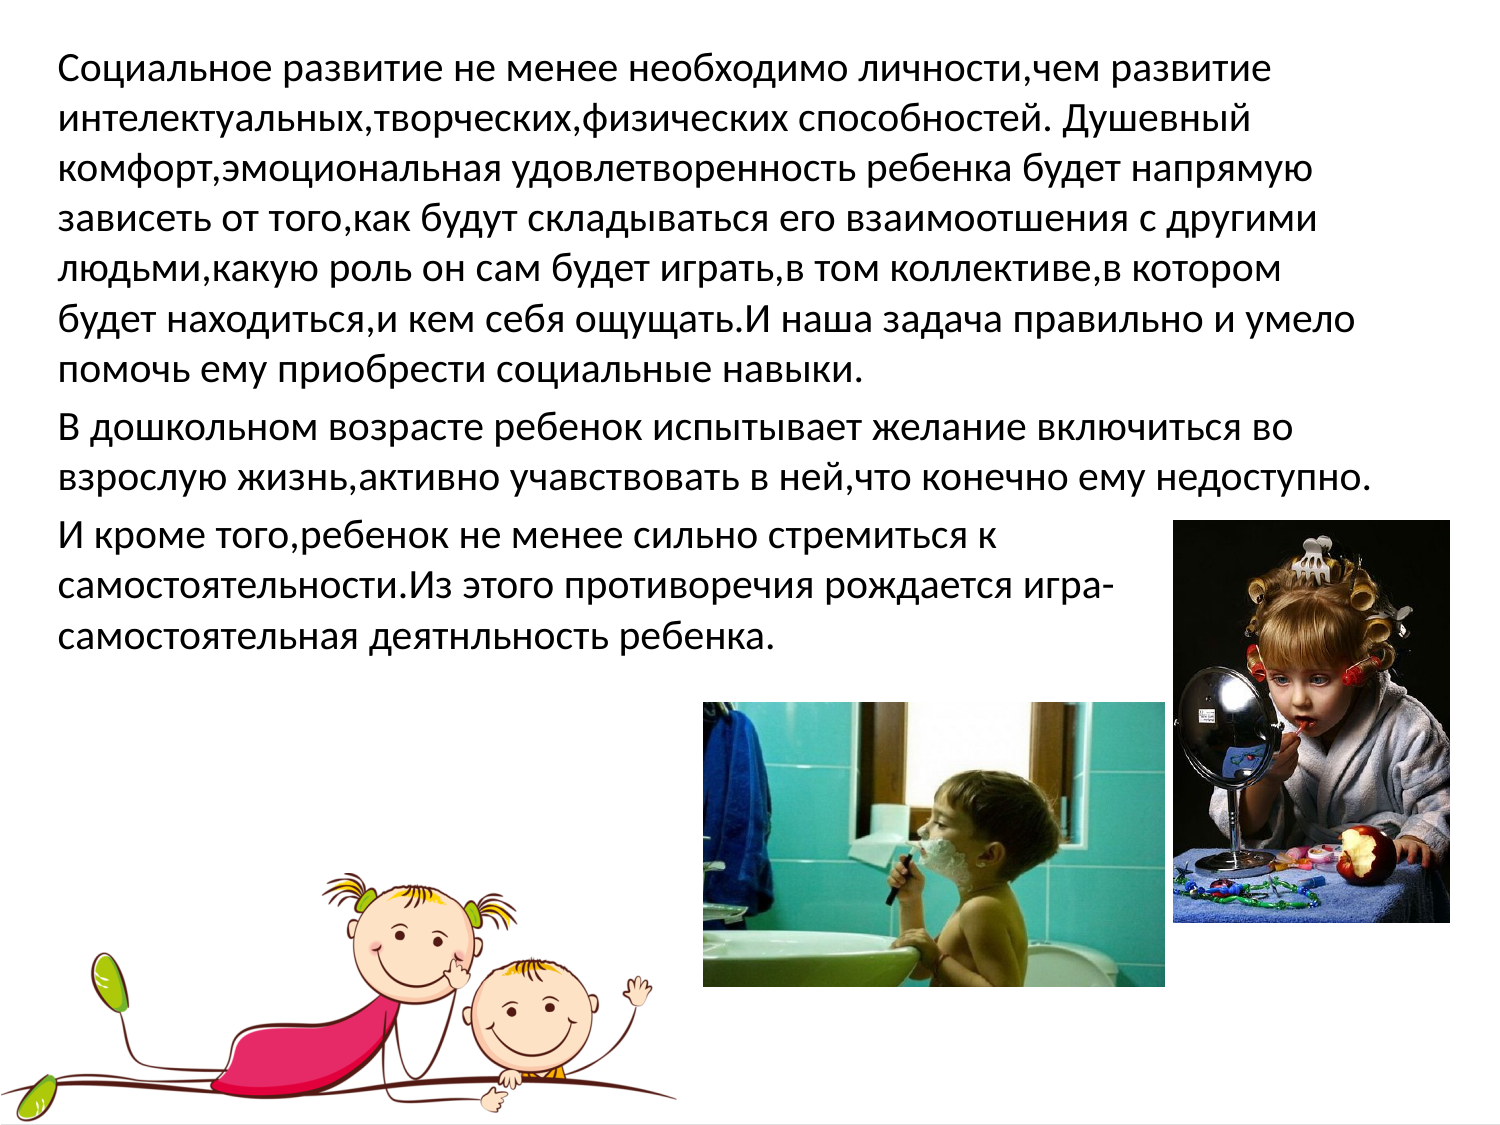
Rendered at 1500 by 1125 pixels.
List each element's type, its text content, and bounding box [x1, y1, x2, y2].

list Социальное развитие не менее необходимо личности,чем развитие интелектуальных,творческих,физических способностей. Душевный комфорт,эмоциональная удовлетворенность ребенка будет напрямую зависеть от того,как будут складываться его взаимоотшения с другими людьми,какую роль он сам будет играть,в том коллективе,в котором будет находиться,и кем себя ощущать.И наша задача правильно и умело помочь ему приобрести социальные навыки. В дошкольном возрасте ребенок испытывает желание включиться во взрослую жизнь,активно учавствовать в ней,что конечно ему недоступно. И кроме того,ребенок не менее сильно стремиться к самостоятельности.Из этого противоречия рождается игра-самостоятельная деятнльность ребенка. [42, 32, 1393, 689]
picture [0, 0, 1500, 1125]
